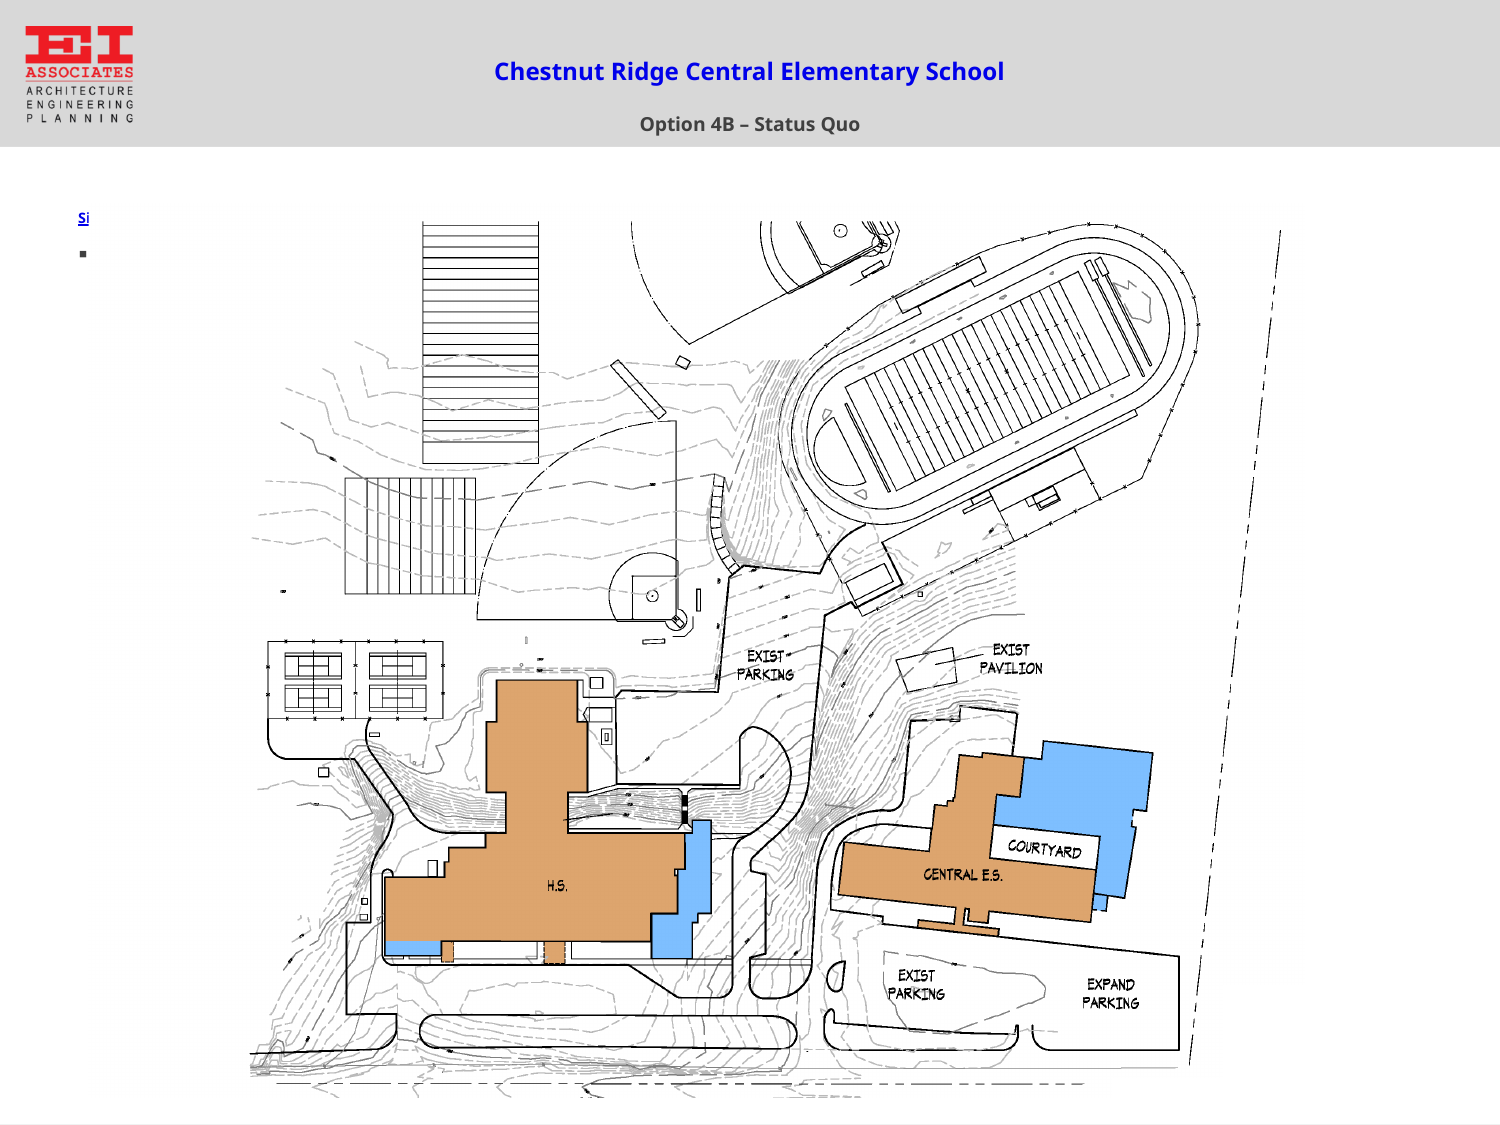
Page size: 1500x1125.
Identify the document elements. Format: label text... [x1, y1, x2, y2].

text_box [0, 0, 1500, 145]
picture [25, 26, 133, 131]
text_box Chestnut Ridge Central Elementary School Option 4B – Status Quo [24, 15, 1475, 143]
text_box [88, 203, 1374, 1105]
text_box [0, 145, 1500, 1125]
text_box Site Improvements: Existing site accommodates the new additions. [63, 184, 423, 312]
